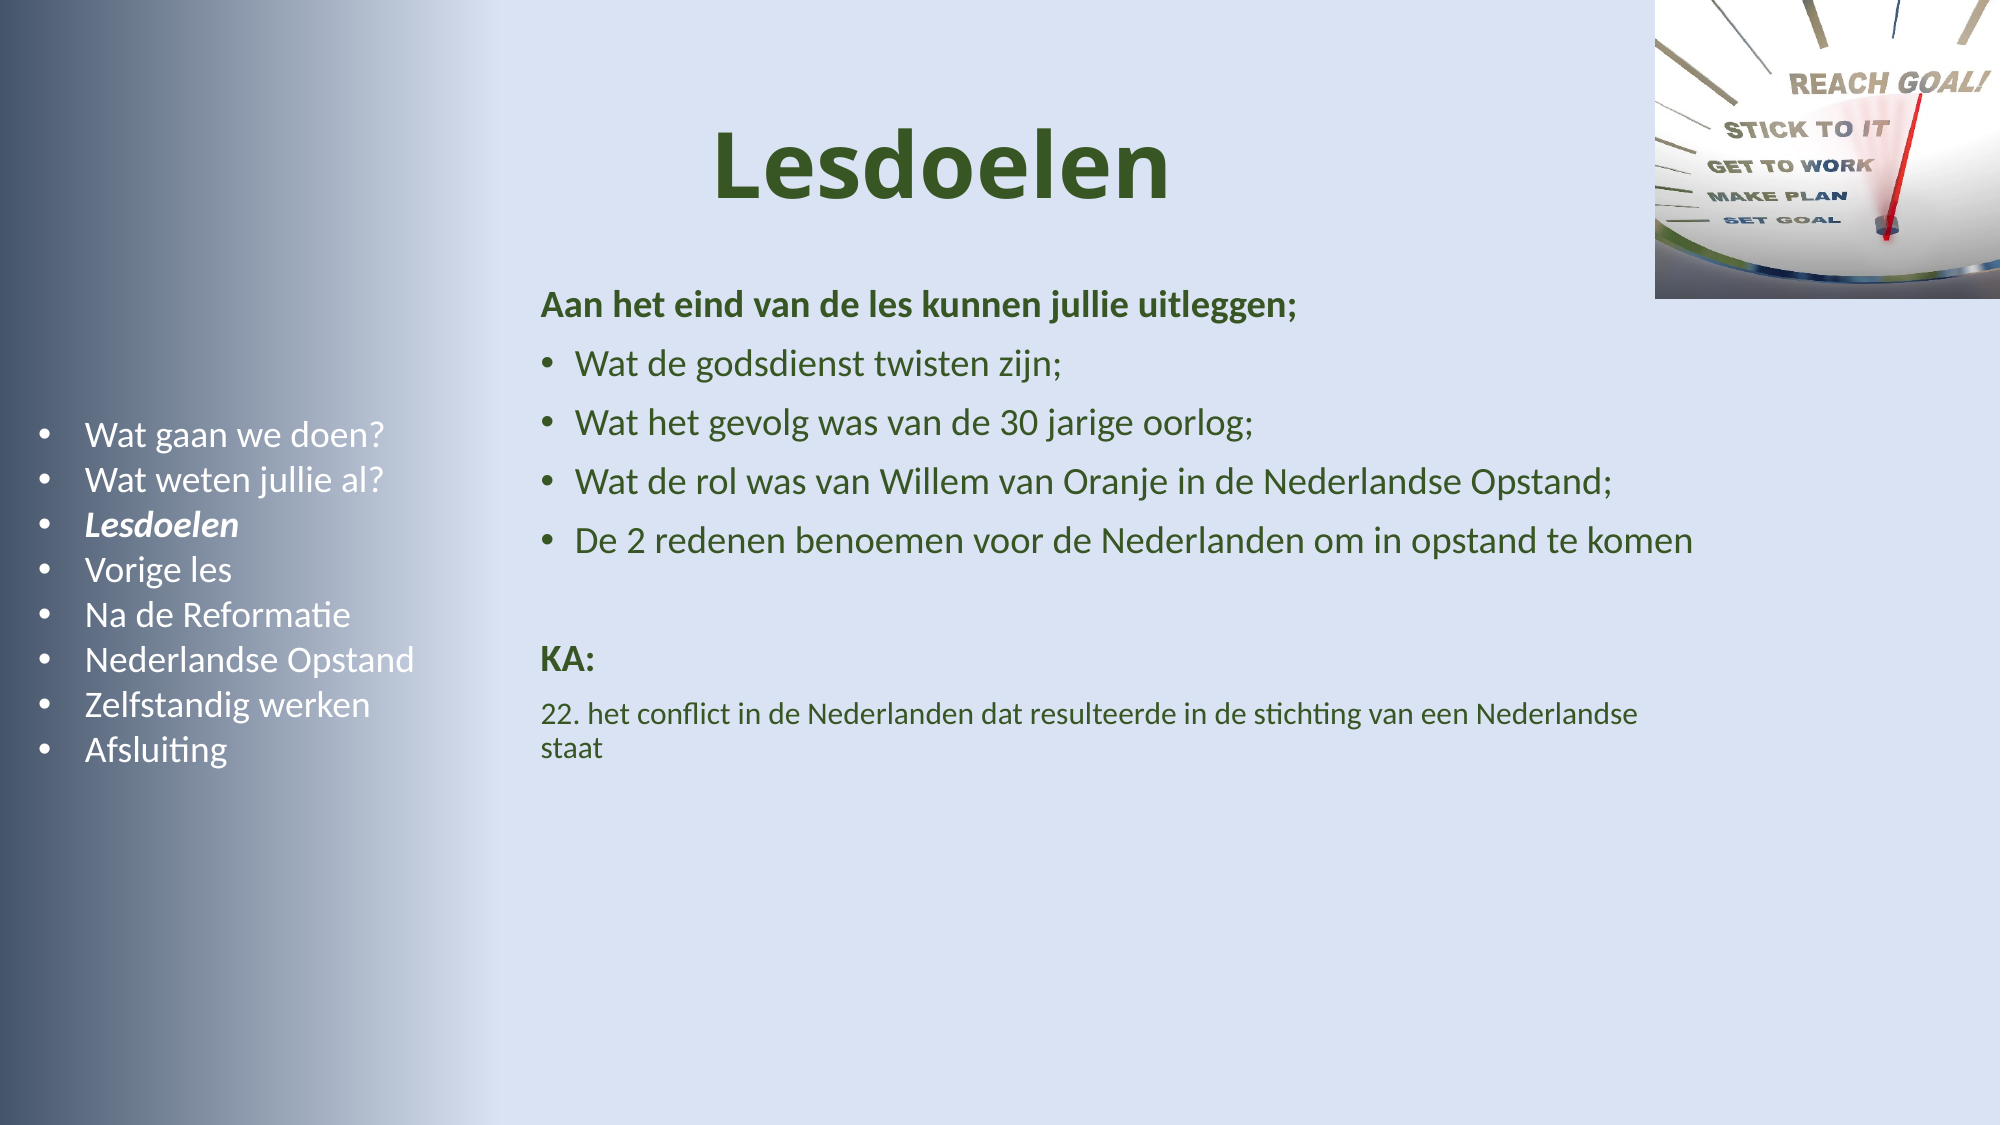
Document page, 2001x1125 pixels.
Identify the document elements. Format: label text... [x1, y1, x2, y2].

picture [1655, 0, 2000, 299]
list Aan het eind van de les kunnen jullie uitleggen; Wat de godsdienst twisten zijn; Wat het gevolg was van de 30 jarige oorlog; Wat de rol was van Willem van Oranje in de Nederlandse Opstand; De 2 redenen benoemen voor de Nederlanden om in opstand te komen KA: 22. het conflict in de Nederlanden dat resulteerde in de stichting van een Nederlandse staat [525, 277, 1711, 816]
text_box Wat gaan we doen? Wat weten jullie al? Lesdoelen Vorige les Na de Reformatie Nederlandse Opstand Zelfstandig werken Afsluiting [23, 403, 431, 778]
title Lesdoelen [695, 59, 1655, 277]
